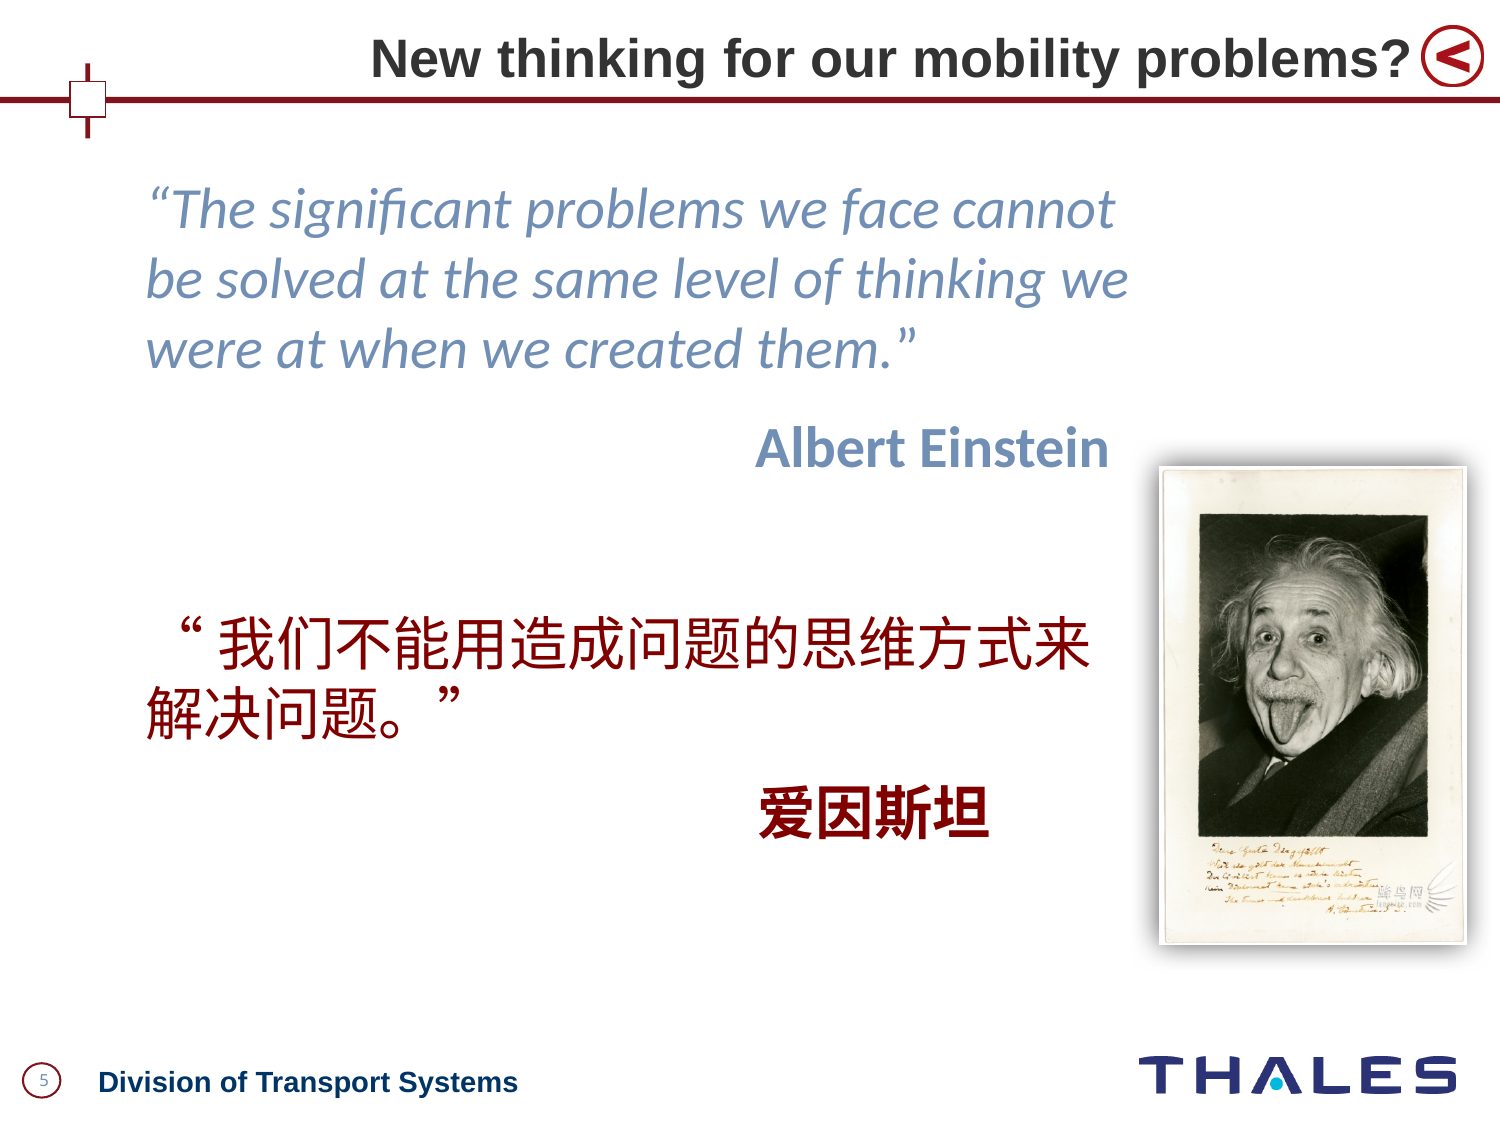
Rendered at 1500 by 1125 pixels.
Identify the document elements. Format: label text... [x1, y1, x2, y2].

picture [1139, 1056, 1456, 1094]
text_box “The significant problems we face cannot be solved at the same level of thinking we were at when we created them.” Albert Einstein “我们不能用造成问题的思维方式来解决问题。” 爱因斯坦 [130, 162, 1153, 854]
text_box New thinking for our mobility problems? [158, 21, 1430, 91]
picture [1159, 466, 1467, 945]
picture [1430, 25, 1484, 87]
